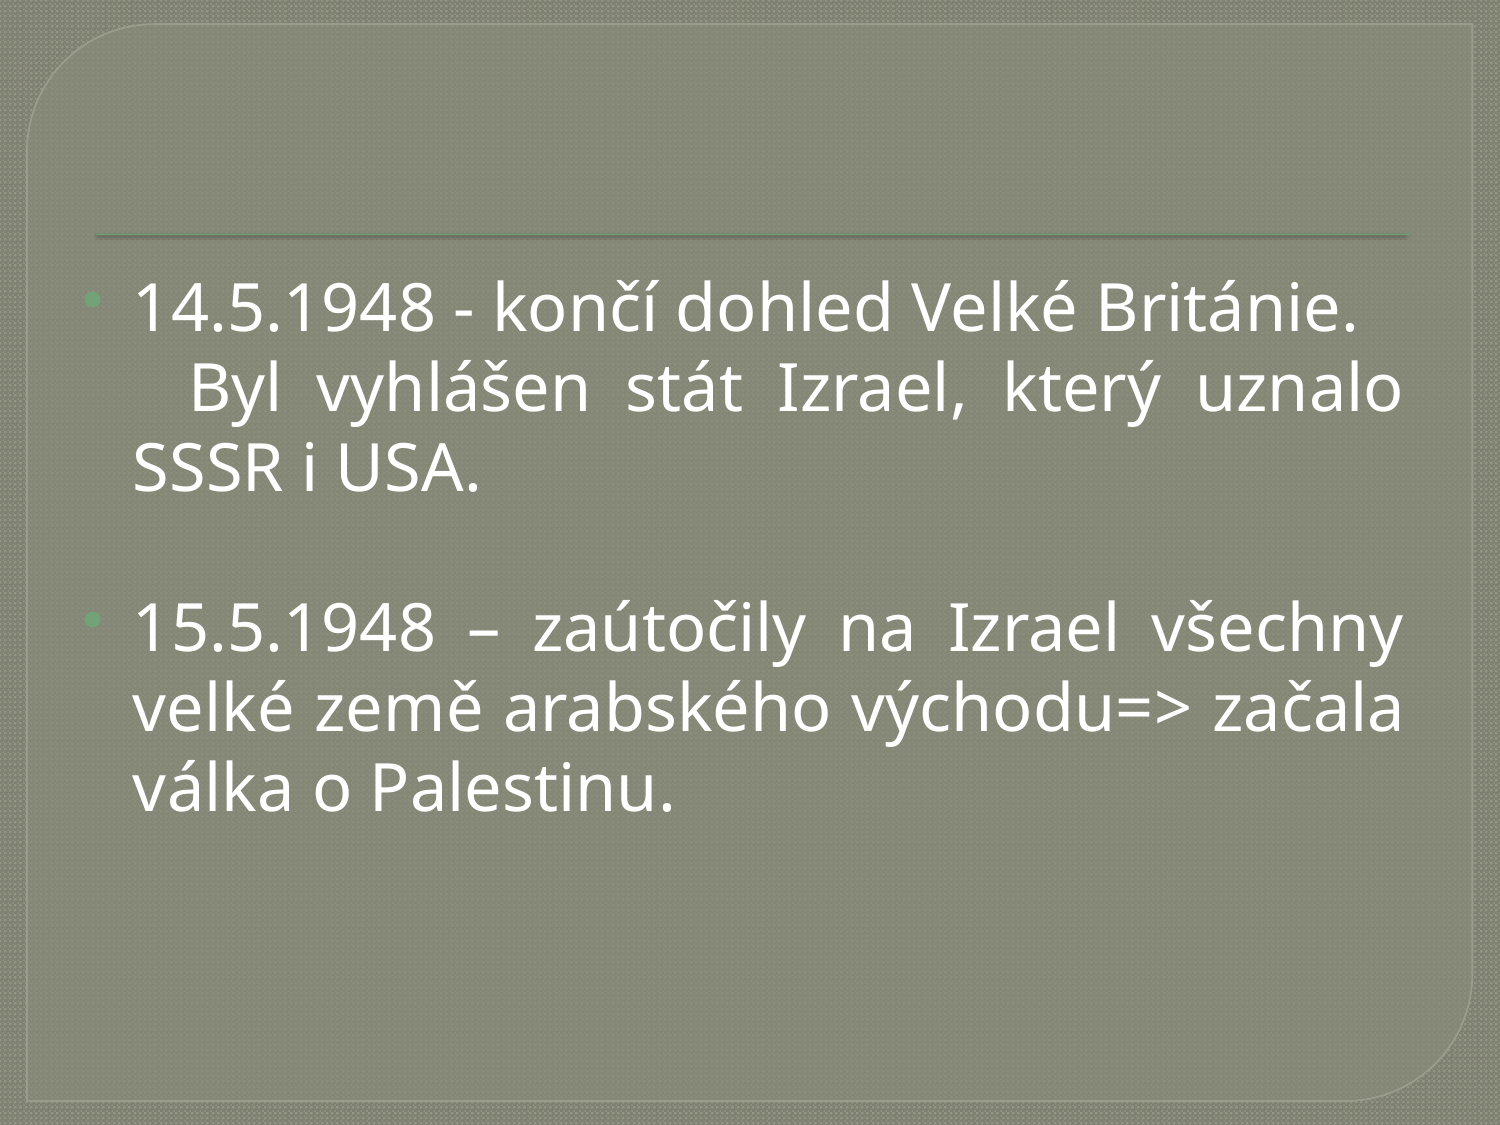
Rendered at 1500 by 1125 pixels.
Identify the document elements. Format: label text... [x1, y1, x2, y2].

list 14.5.1948 - končí dohled Velké Británie. Byl vyhlášen stát Izrael, který uznalo SSSR i USA. 15.5.1948 – zaútočily na Izrael všechny velké země arabského východu=> začala válka o Palestinu. [70, 257, 1421, 1001]
